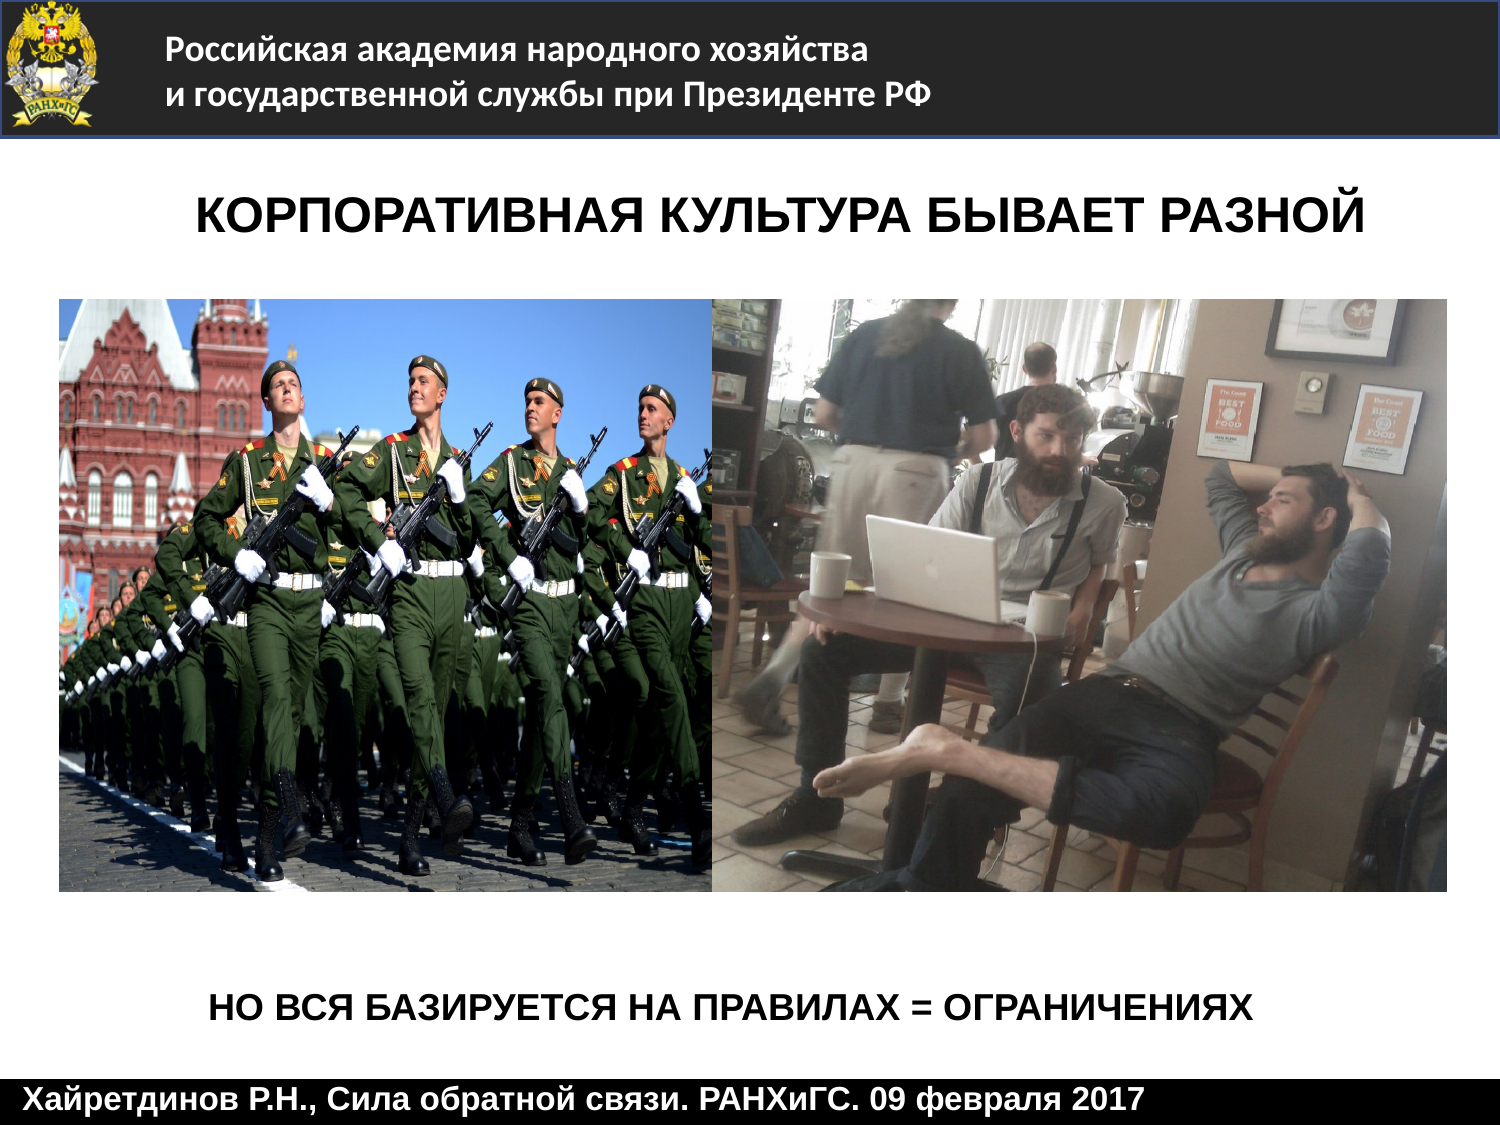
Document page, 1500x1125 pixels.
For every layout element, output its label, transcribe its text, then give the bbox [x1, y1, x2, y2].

title КОРПОРАТИВНАЯ КУЛЬТУРА БЫВАЕТ РАЗНОЙ [149, 175, 1413, 298]
picture [4, 0, 100, 127]
picture [58, 299, 1447, 892]
text_box НО ВСЯ БАЗИРУЕТСЯ НА ПРАВИЛАХ = ОГРАНИЧЕНИЯХ [193, 975, 1270, 1036]
